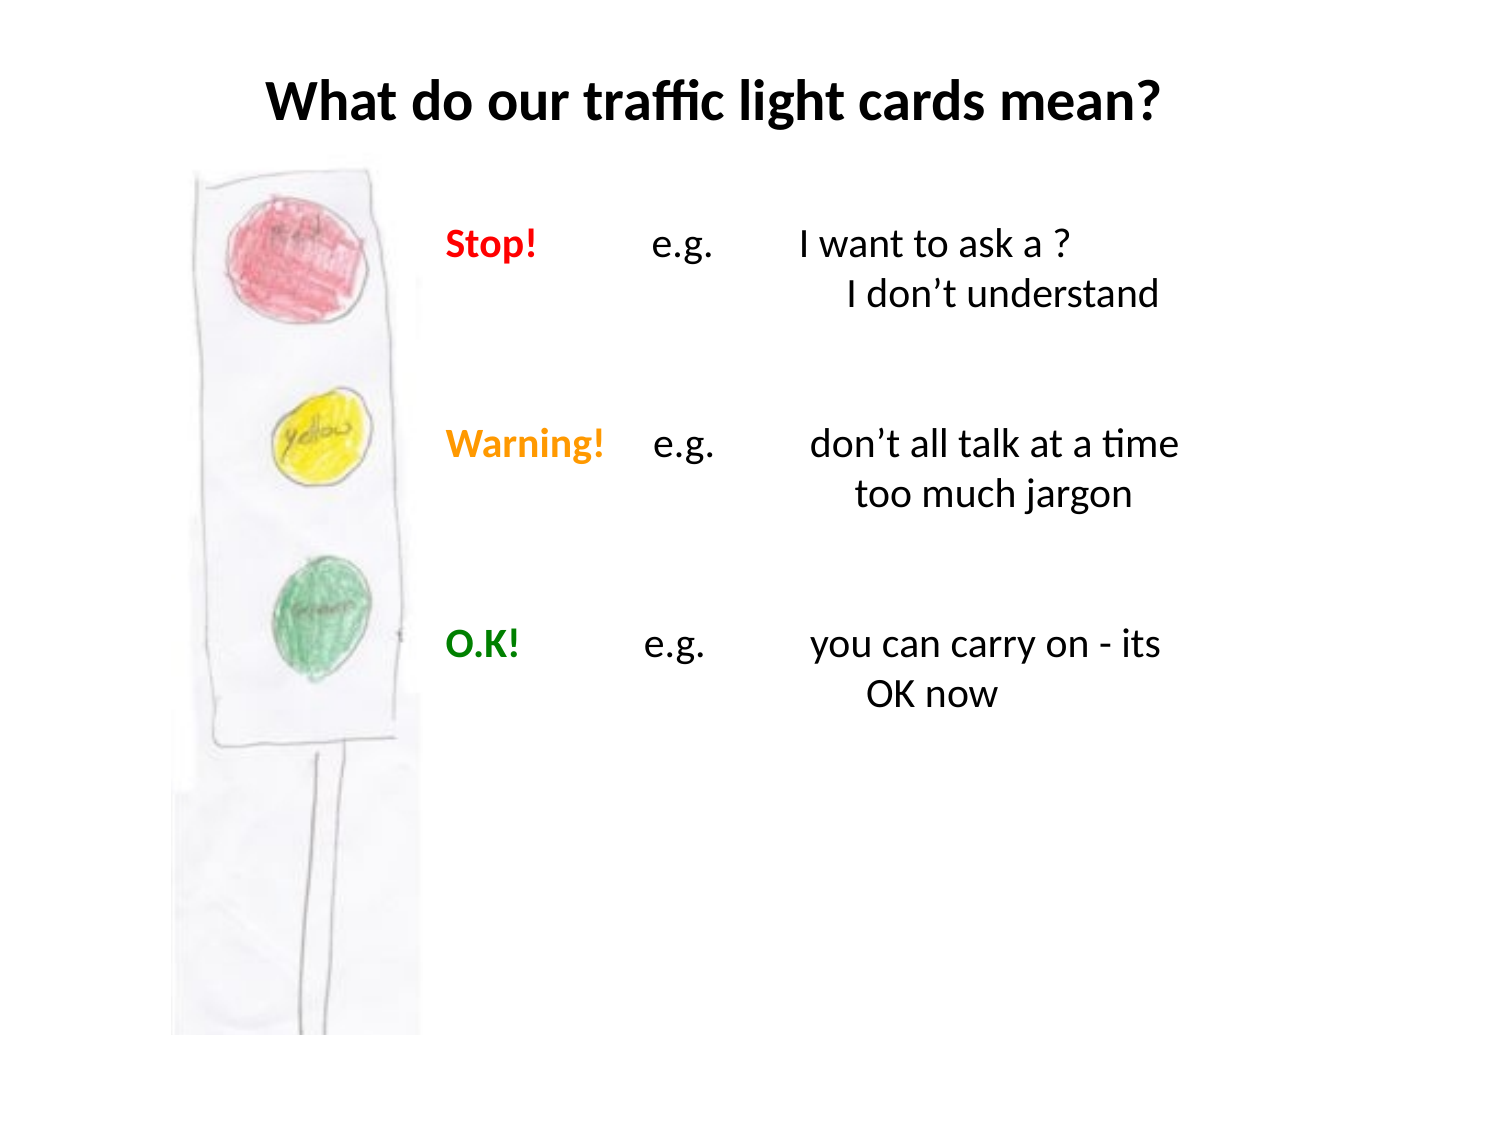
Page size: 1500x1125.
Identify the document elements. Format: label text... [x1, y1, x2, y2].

text_box What do our traffic light cards mean? [171, 54, 1258, 140]
picture [170, 136, 423, 1036]
text_box Stop! e.g. I want to ask a ? I don’t understand Warning! e.g. don’t all talk at a time too much jargon O.K! e.g. you can carry on - its OK now [430, 208, 1320, 773]
